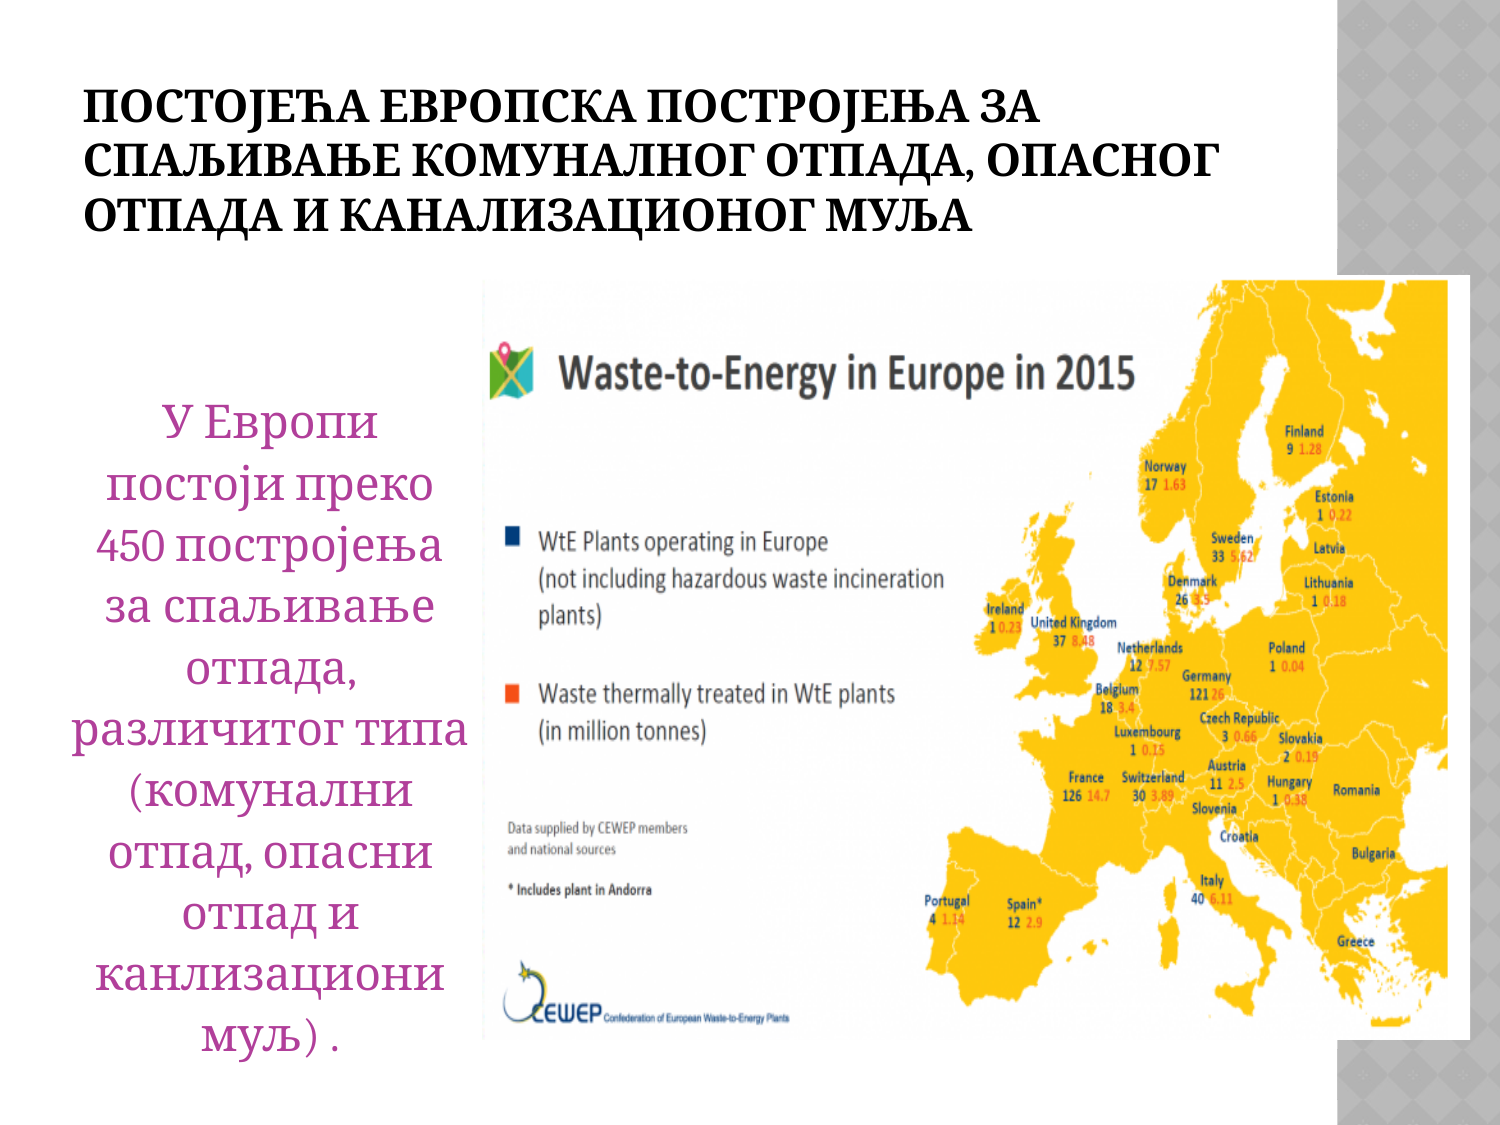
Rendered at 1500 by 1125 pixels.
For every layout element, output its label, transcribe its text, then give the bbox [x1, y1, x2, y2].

list У Европи постоји преко 450 постројења за спаљивање отпада, различитог типа (комунални отпад, опасни отпад и канлизациони муљ) . [56, 262, 485, 1073]
picture [481, 274, 1471, 1040]
title Постојећа европска постројења за спаљивање комуналног отпада, опасног отпада и канализационог муља [75, 52, 1263, 240]
